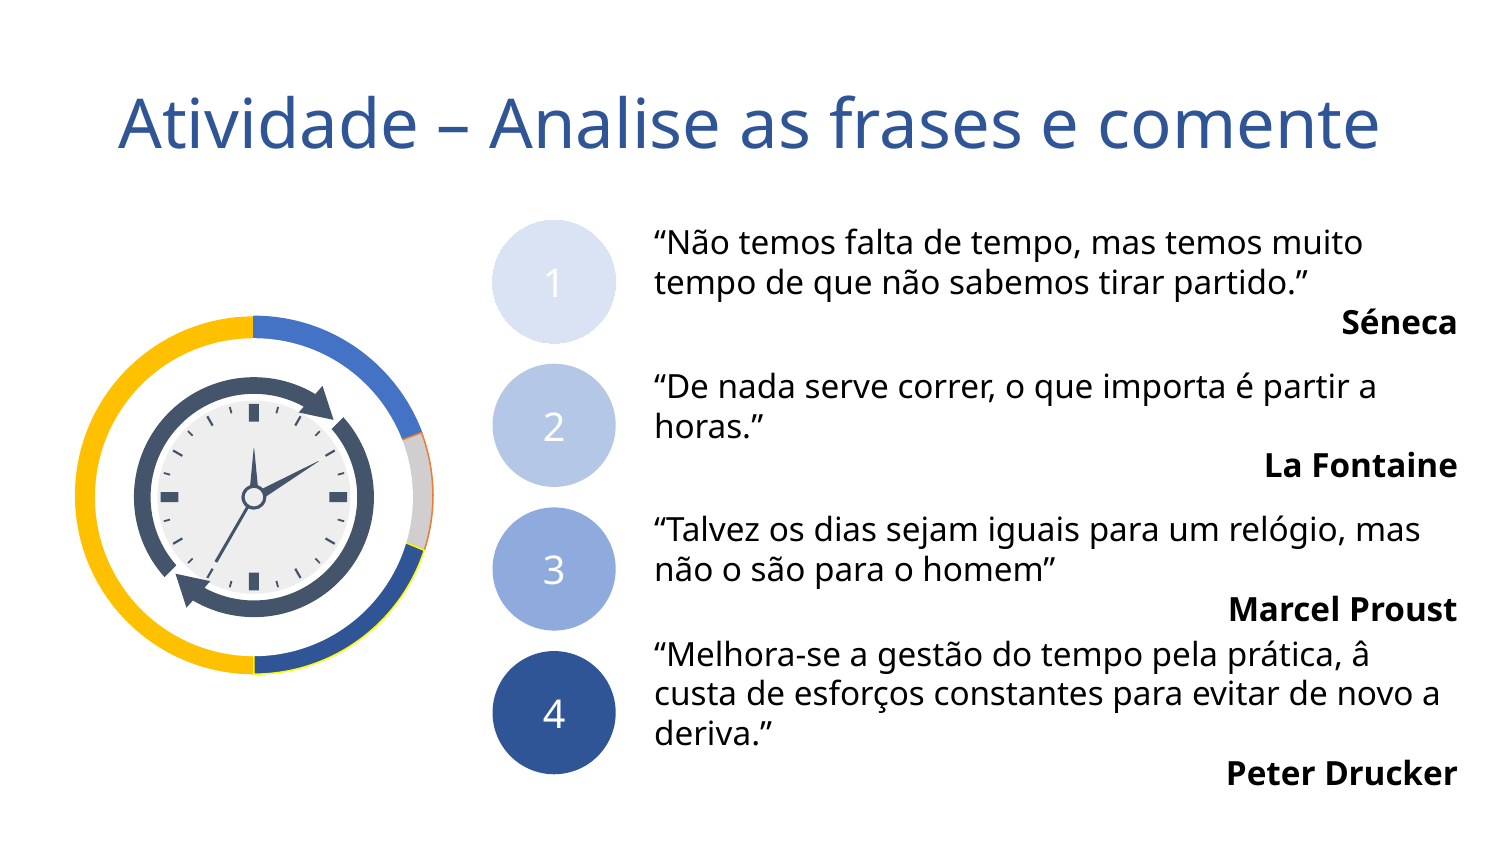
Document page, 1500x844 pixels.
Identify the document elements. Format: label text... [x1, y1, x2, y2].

text_box [175, 417, 374, 618]
text_box [157, 400, 351, 594]
text_box “Melhora-se a gestão do tempo pela prática, â custa de esforços constantes para evitar de novo a deriva.” Peter Drucker [549, 650, 1481, 775]
text_box [133, 377, 334, 578]
text_box 4 [492, 651, 616, 775]
text_box [253, 543, 425, 675]
text_box “Talvez os dias sejam iguais para um relógio, mas não o são para o homem” Marcel Proust [549, 505, 1481, 630]
text_box [403, 432, 433, 550]
text_box “Não temos falta de tempo, mas temos muito tempo de que não sabemos tirar partido.” Séneca [549, 219, 1481, 343]
text_box 3 [492, 507, 616, 631]
text_box [253, 316, 422, 439]
text_box Atividade – Analise as frases e comente [103, 44, 1397, 208]
text_box 2 [492, 363, 616, 487]
text_box [74, 316, 253, 675]
text_box [94, 338, 413, 657]
text_box 1 [492, 220, 616, 344]
text_box “De nada serve correr, o que importa é partir a horas.” La Fontaine [549, 362, 1481, 487]
